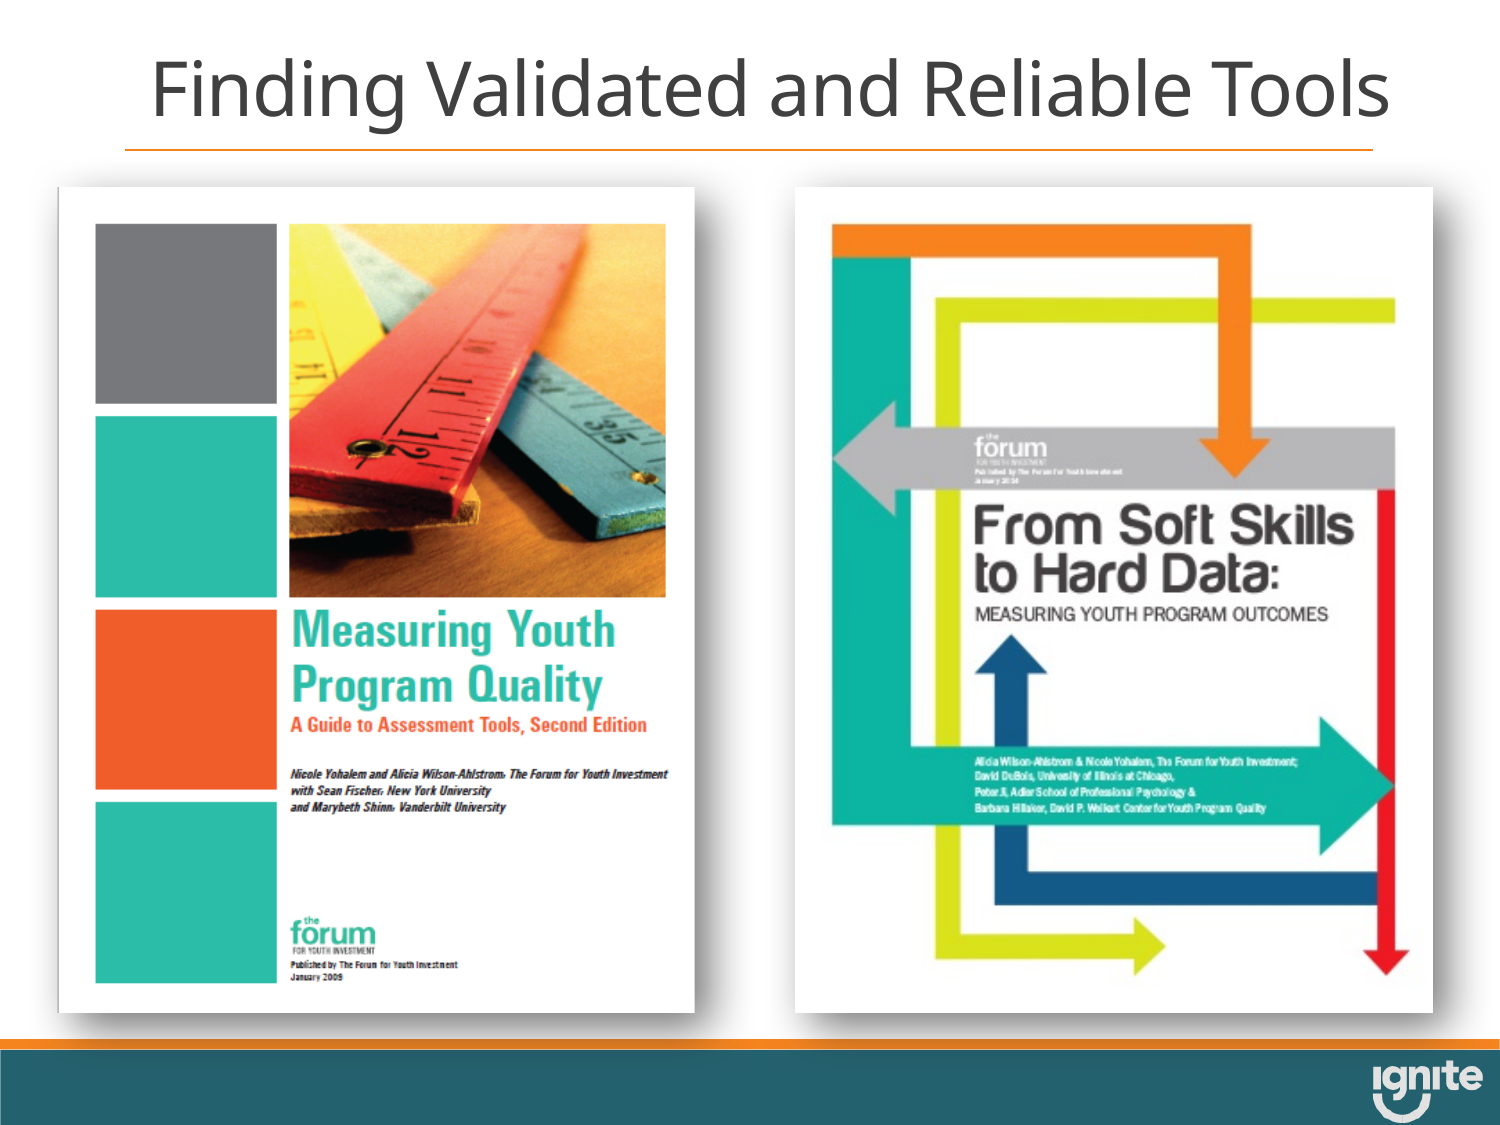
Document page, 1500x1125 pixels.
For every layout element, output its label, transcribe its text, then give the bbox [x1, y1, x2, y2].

picture [1361, 1049, 1498, 1125]
picture [57, 186, 696, 1014]
text_box Finding Validated and Reliable Tools [135, 47, 1433, 217]
picture [794, 186, 1434, 1013]
